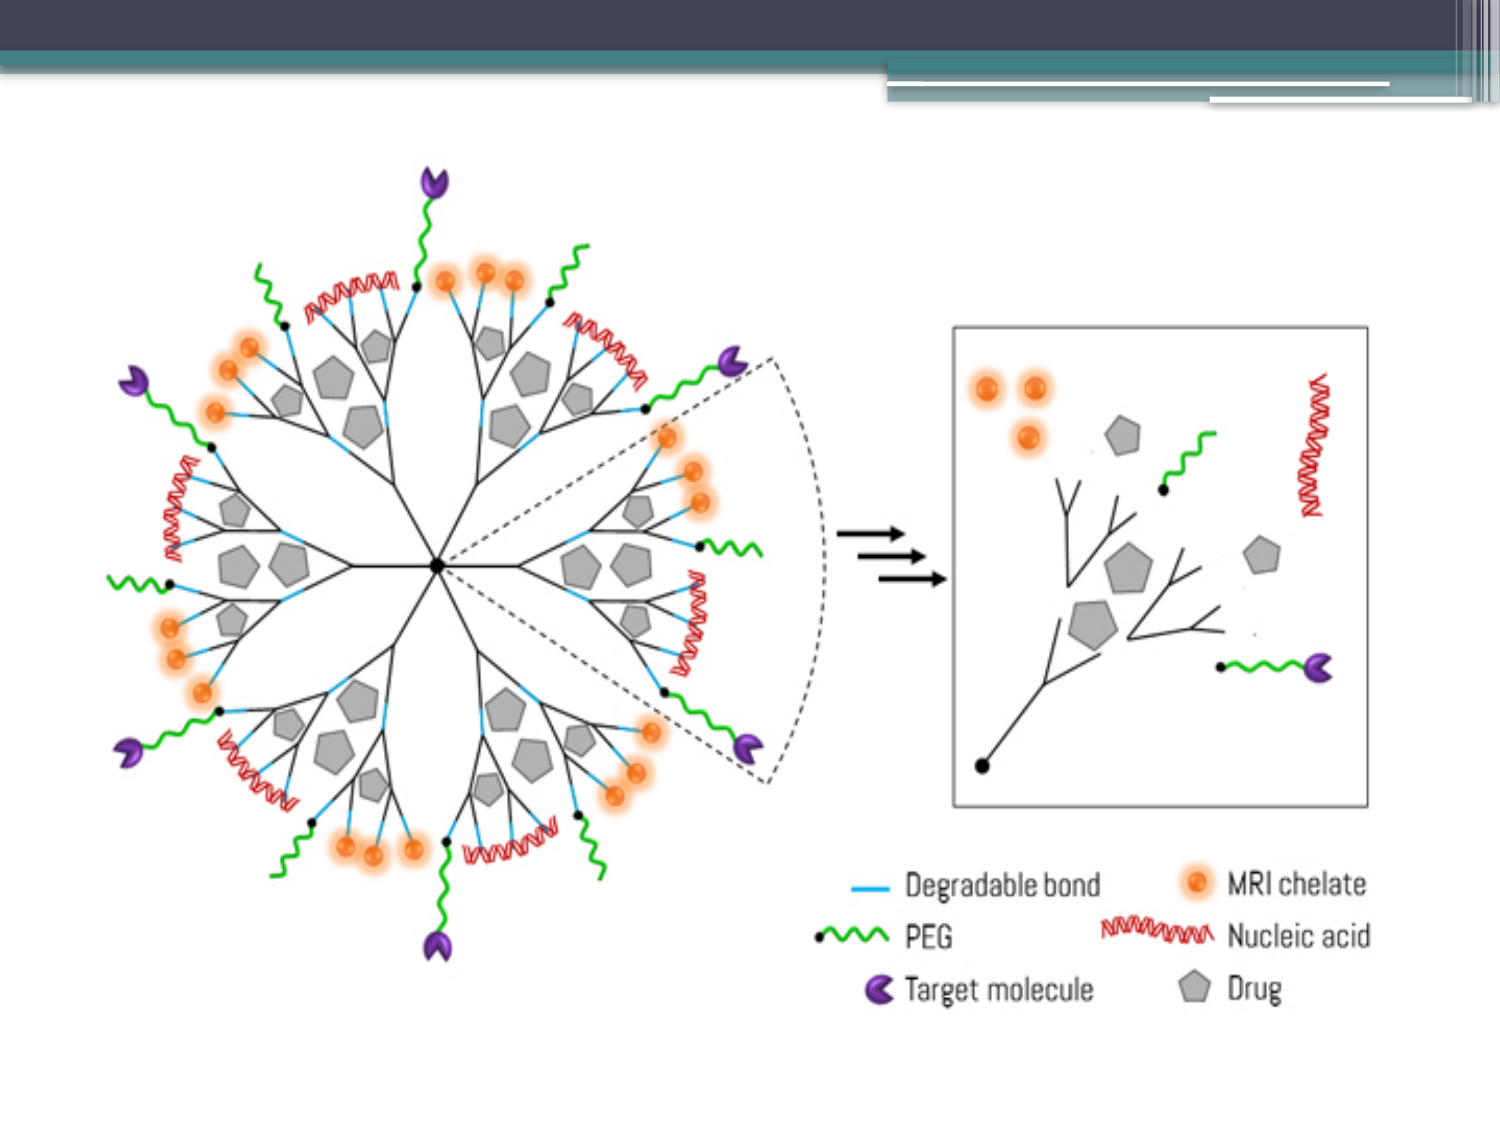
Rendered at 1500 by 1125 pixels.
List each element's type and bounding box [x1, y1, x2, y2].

picture [62, 134, 1438, 1059]
